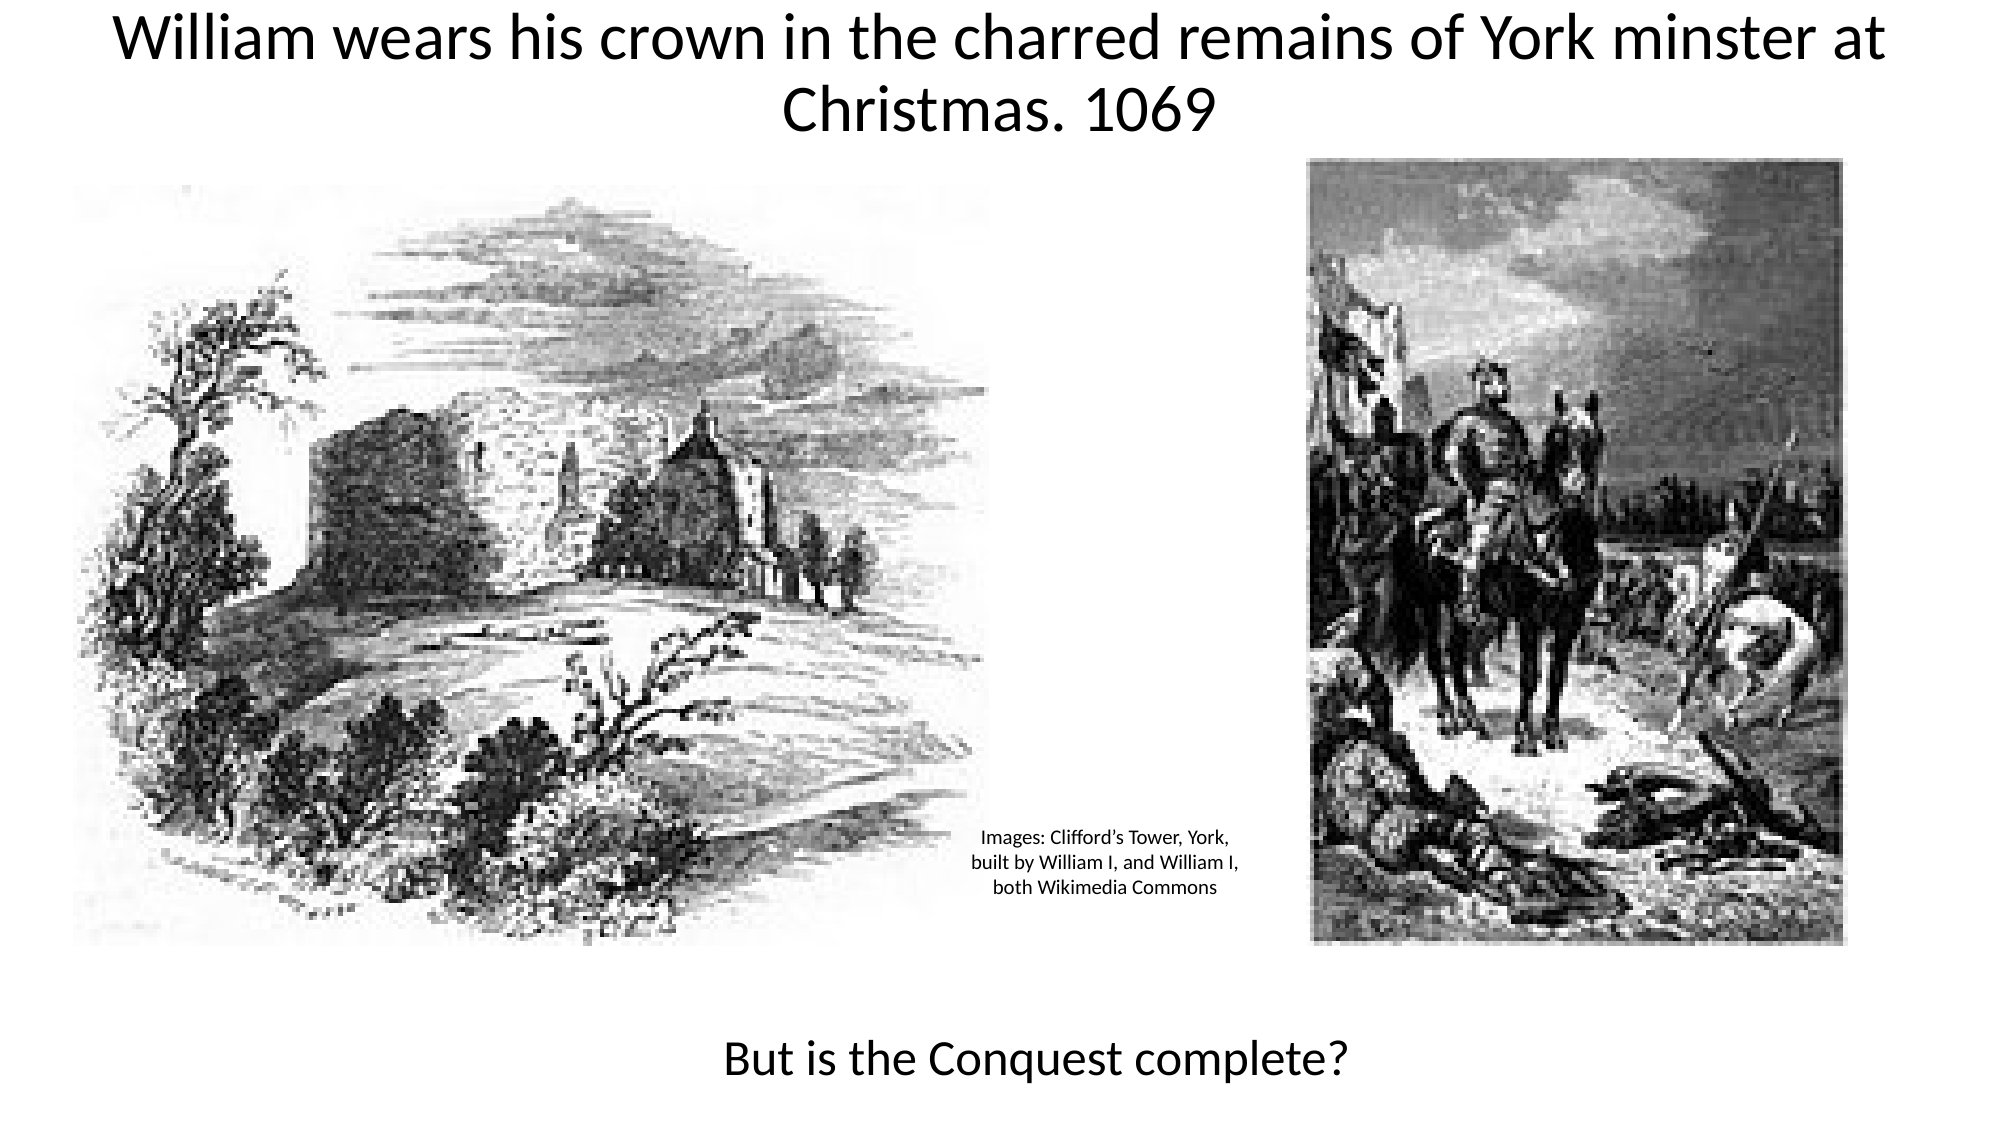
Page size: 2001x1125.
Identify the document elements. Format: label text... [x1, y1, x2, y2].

picture [73, 185, 989, 946]
list But is the Conquest complete? [147, 945, 1927, 1095]
picture [1306, 158, 1848, 946]
text_box Images: Clifford’s Tower, York, built by William I, and William I, both Wikimedia Commons [989, 816, 1266, 906]
title William wears his crown in the charred remains of York minster at Christmas. 1069 [0, 0, 2000, 148]
